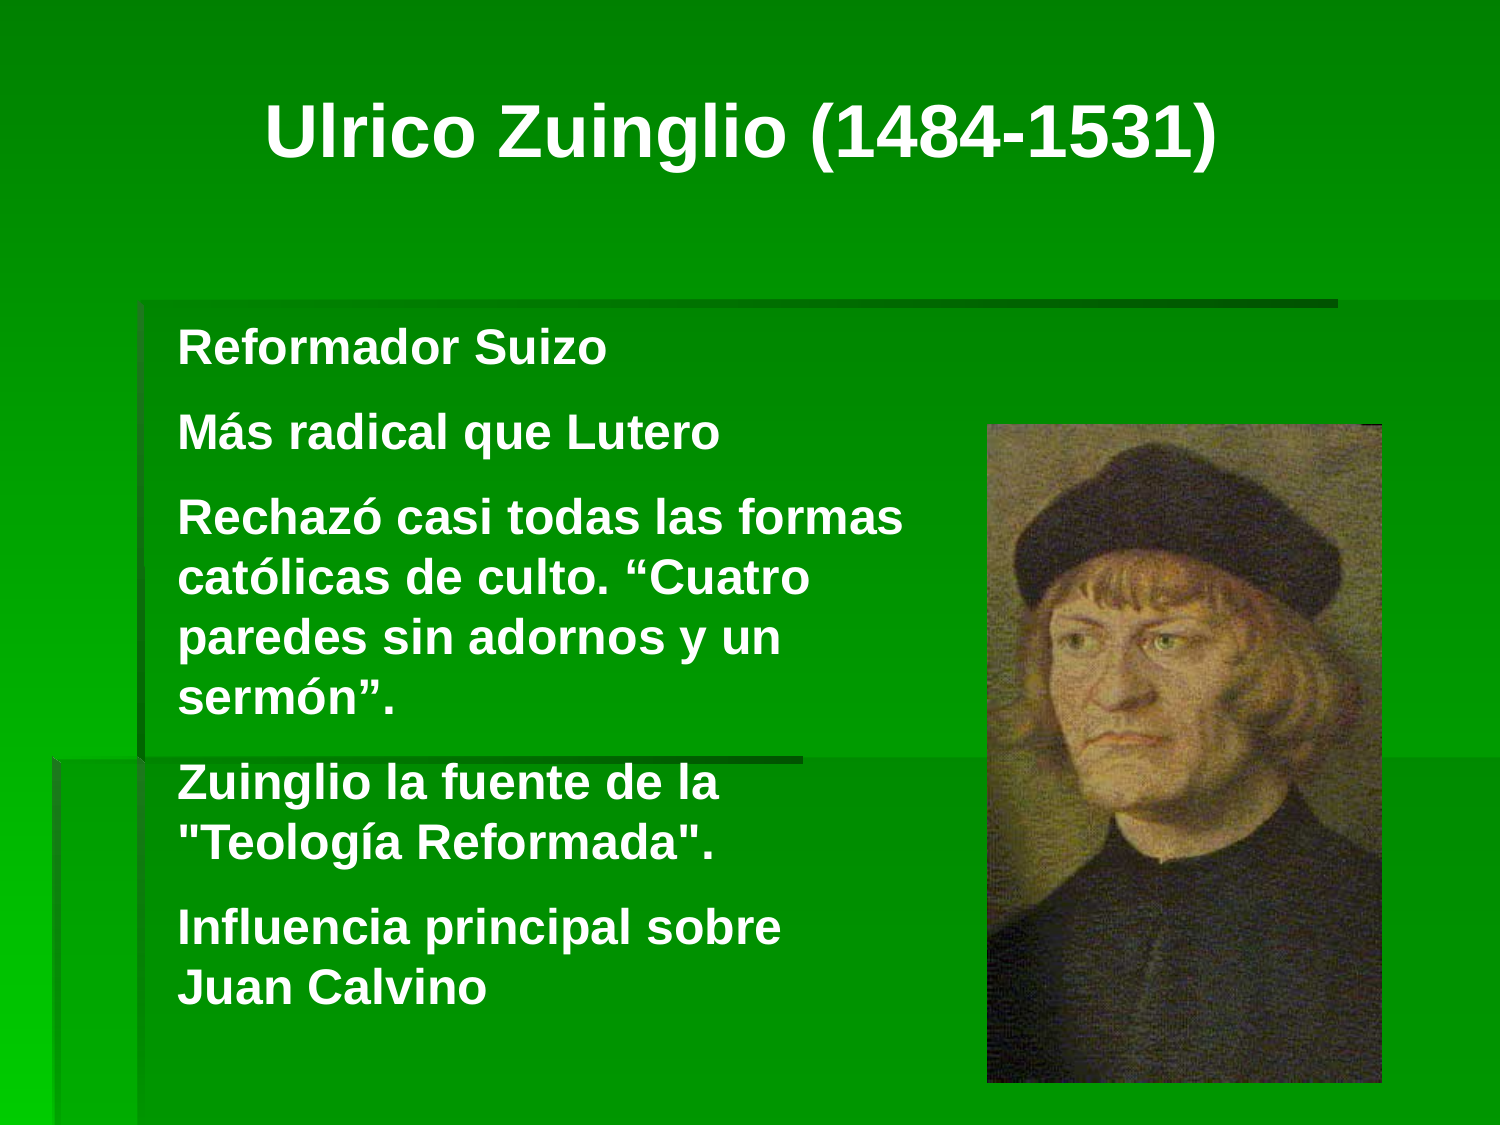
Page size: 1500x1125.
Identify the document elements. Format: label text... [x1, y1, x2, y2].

text_box Reformador Suizo Más radical que Lutero Rechazó casi todas las formas católicas de culto. “Cuatro paredes sin adornos y un sermón”. Zuinglio la fuente de la "Teología Reformada". Influencia principal sobre Juan Calvino [162, 306, 925, 1093]
picture [987, 424, 1382, 1084]
text_box Ulrico Zuinglio (1484-1531) [249, 74, 1288, 180]
